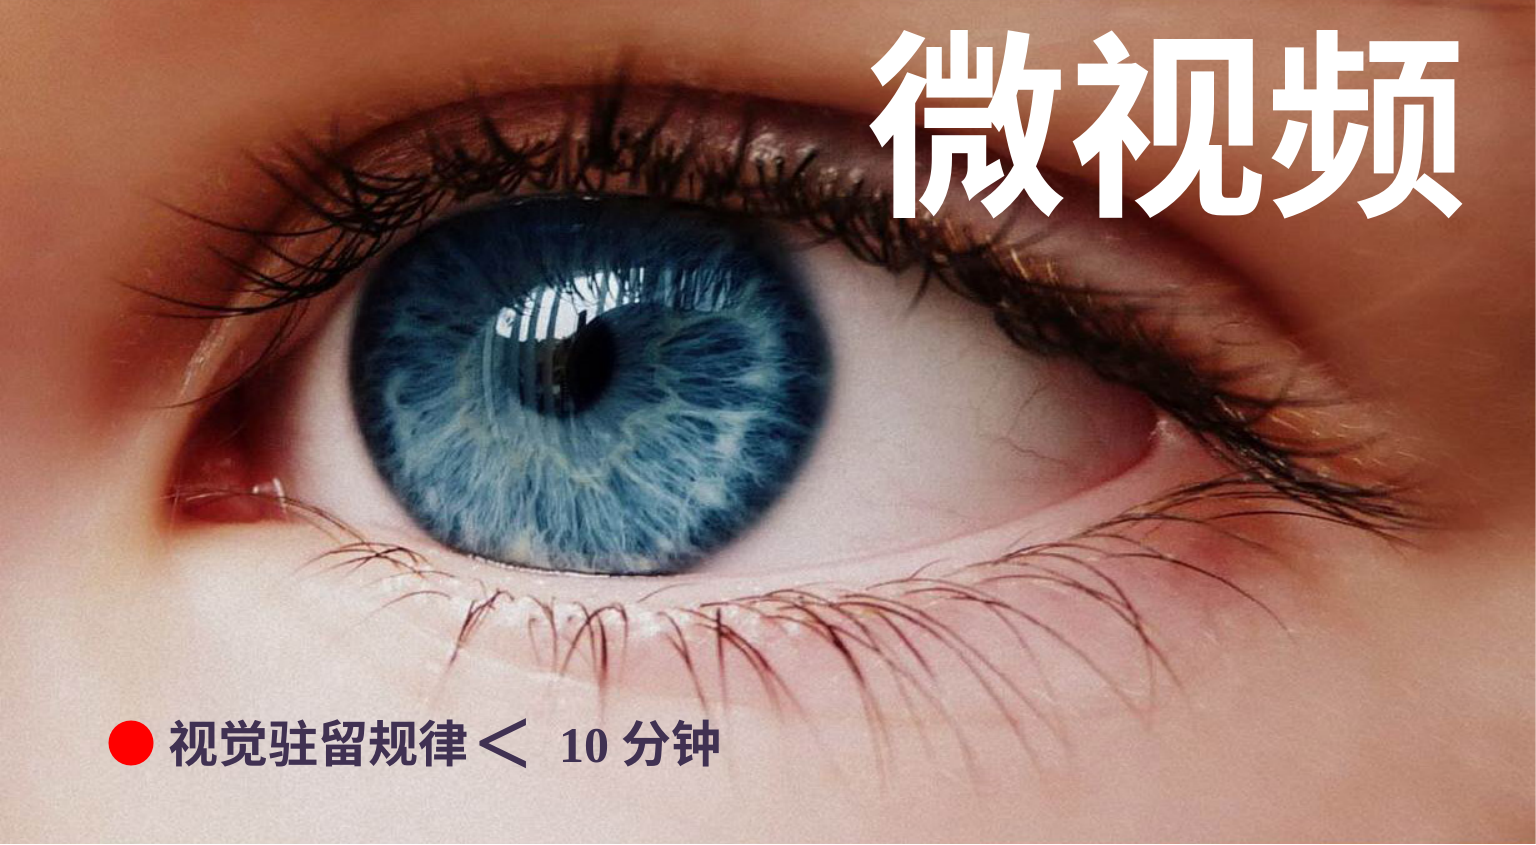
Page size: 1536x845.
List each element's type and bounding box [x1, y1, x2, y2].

picture [0, 0, 1536, 844]
text_box [94, 680, 734, 818]
